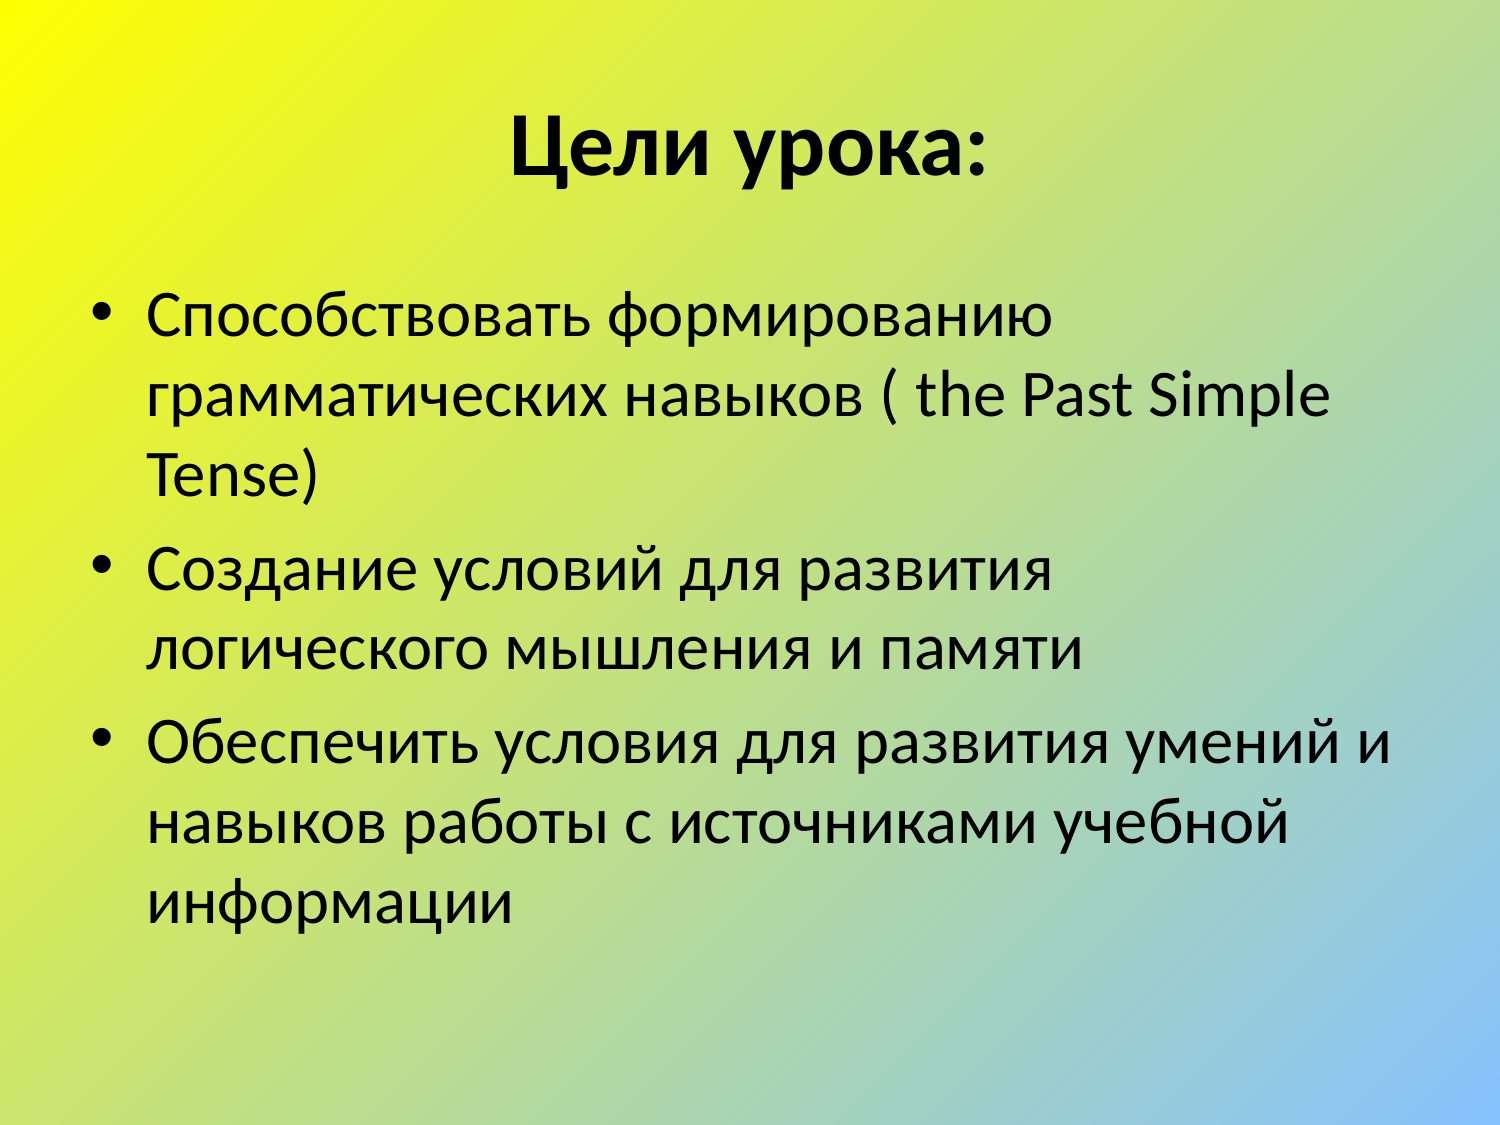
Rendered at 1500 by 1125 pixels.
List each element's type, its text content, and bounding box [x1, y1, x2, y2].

list Способствовать формированию грамматических навыков ( the Past Simple Tense) Создание условий для развития логического мышления и памяти Обеспечить условия для развития умений и навыков работы с источниками учебной информации [75, 262, 1425, 1005]
title Цели урока: [75, 45, 1425, 233]
